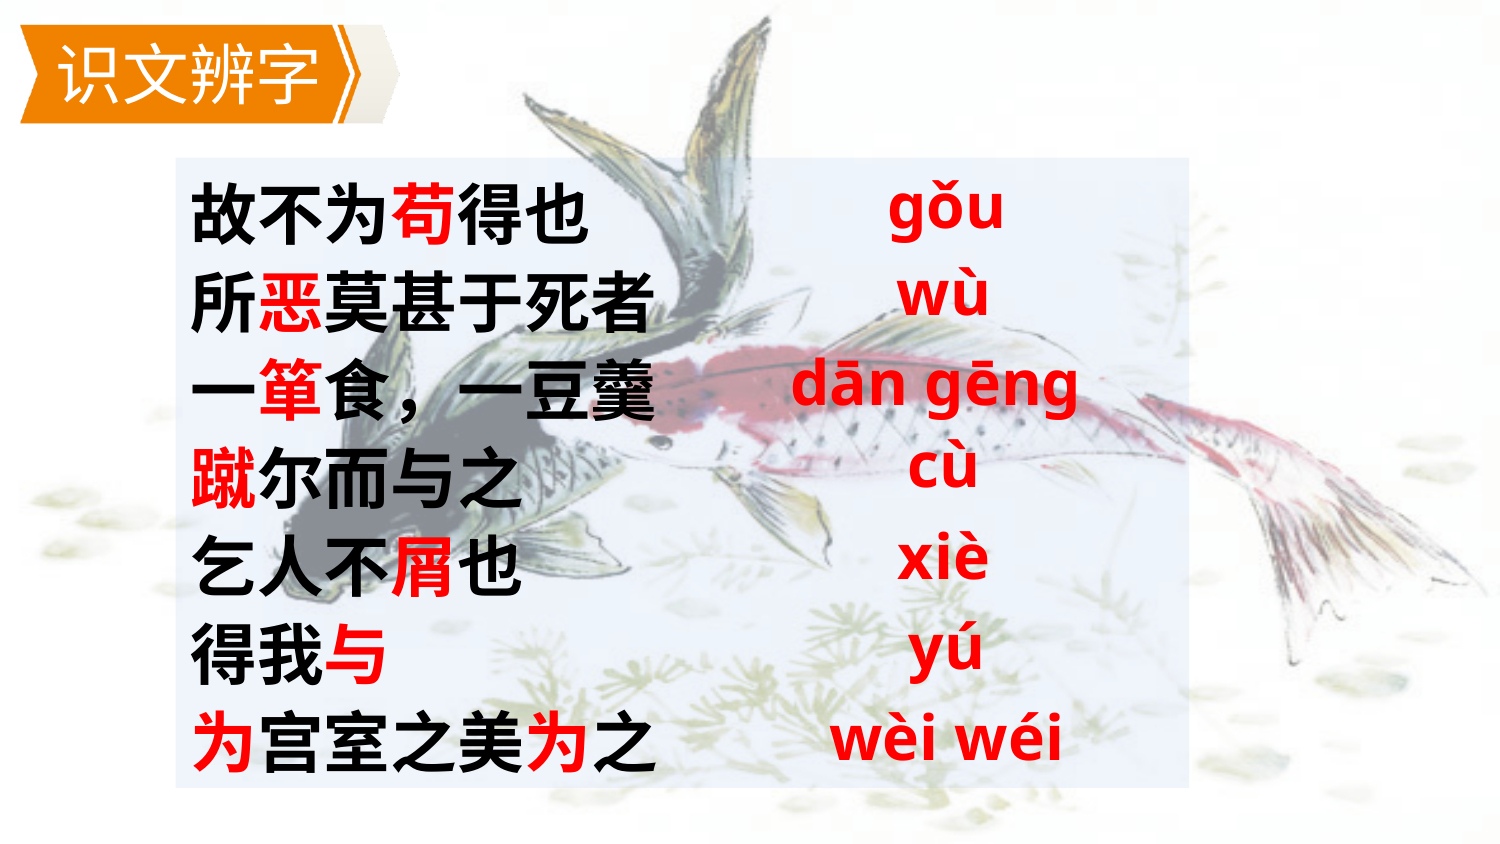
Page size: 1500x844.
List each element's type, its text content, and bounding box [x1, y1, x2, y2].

text_box cù [892, 426, 996, 509]
text_box wù [882, 260, 1007, 335]
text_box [16, 20, 402, 128]
text_box 故不为苟得也 所恶莫甚于死者 一箪食，一豆羹 蹴尔而与之 乞人不屑也 得我与 为宫室之美为之 [175, 157, 1190, 788]
text_box wèi wéi [814, 690, 1080, 781]
text_box yú [893, 600, 1000, 690]
text_box dān gēng [775, 335, 1113, 426]
text_box gǒu [872, 172, 1022, 248]
text_box xiè [883, 509, 1006, 600]
